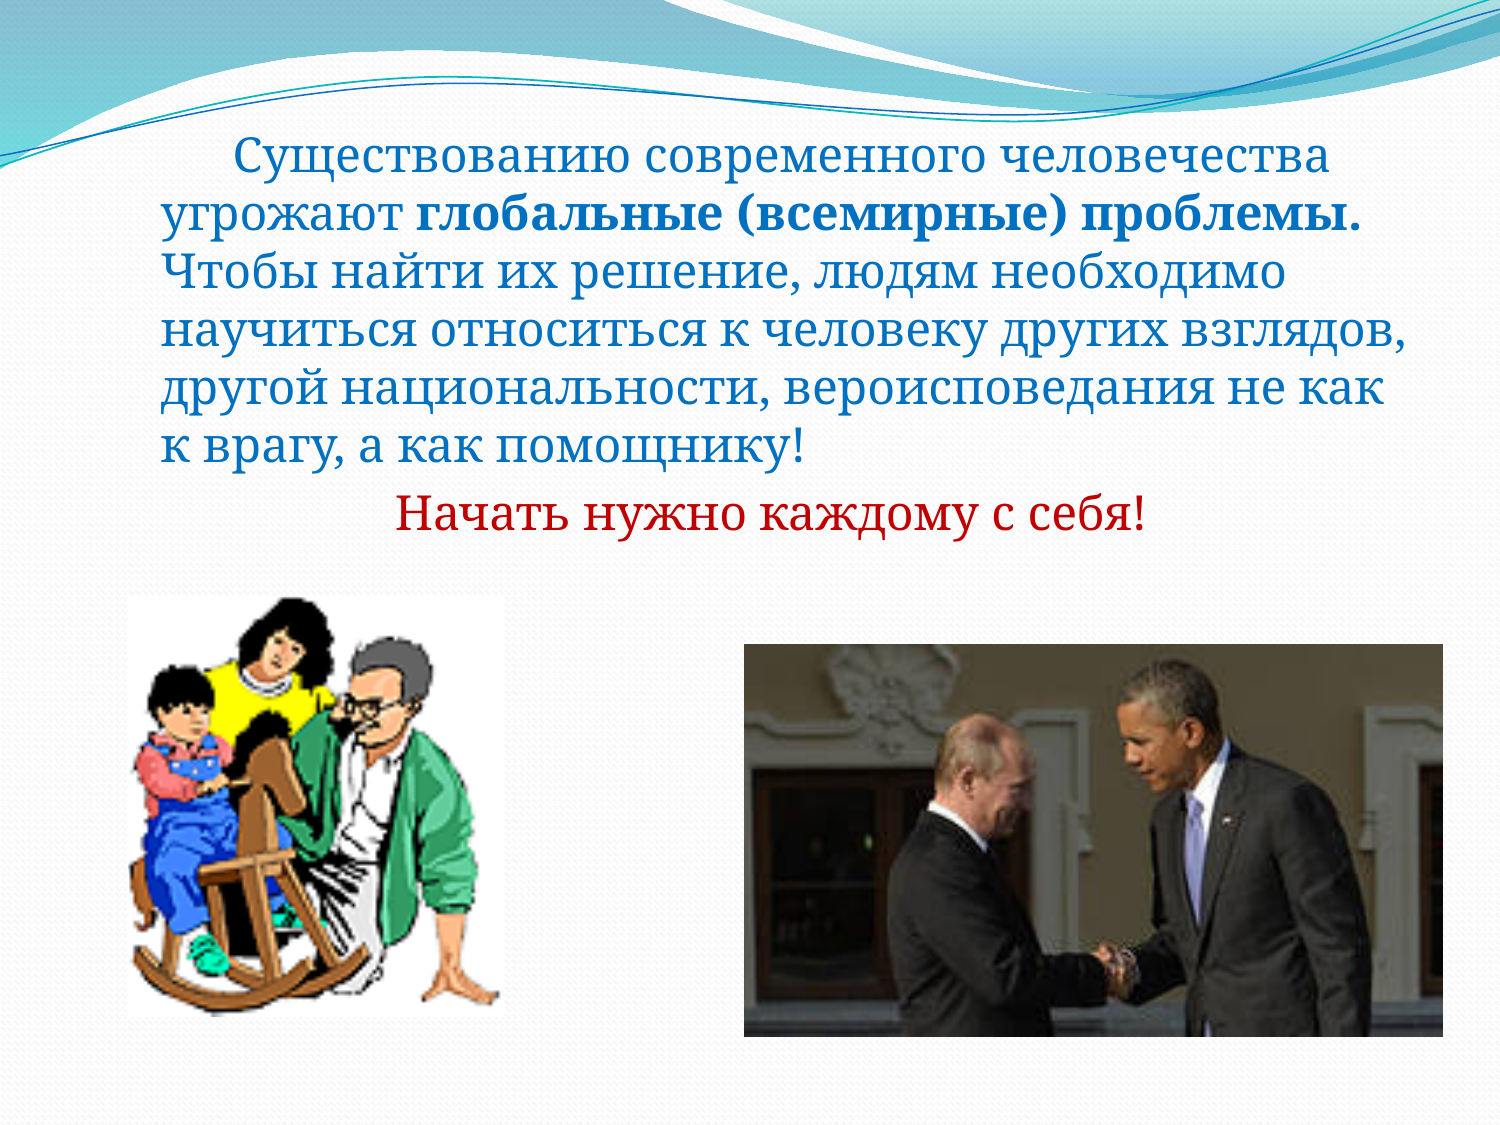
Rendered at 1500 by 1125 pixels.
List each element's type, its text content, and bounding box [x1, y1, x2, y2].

picture [744, 644, 1444, 1037]
list Существованию современного человечества угрожают глобальные (всемирные) проблемы. Чтобы найти их решение, людям необходимо научиться относиться к человеку других взглядов, другой национальности, вероисповедания не как к врагу, а как помощнику! Начать нужно каждому с себя! [105, 117, 1425, 598]
picture [128, 595, 505, 1017]
